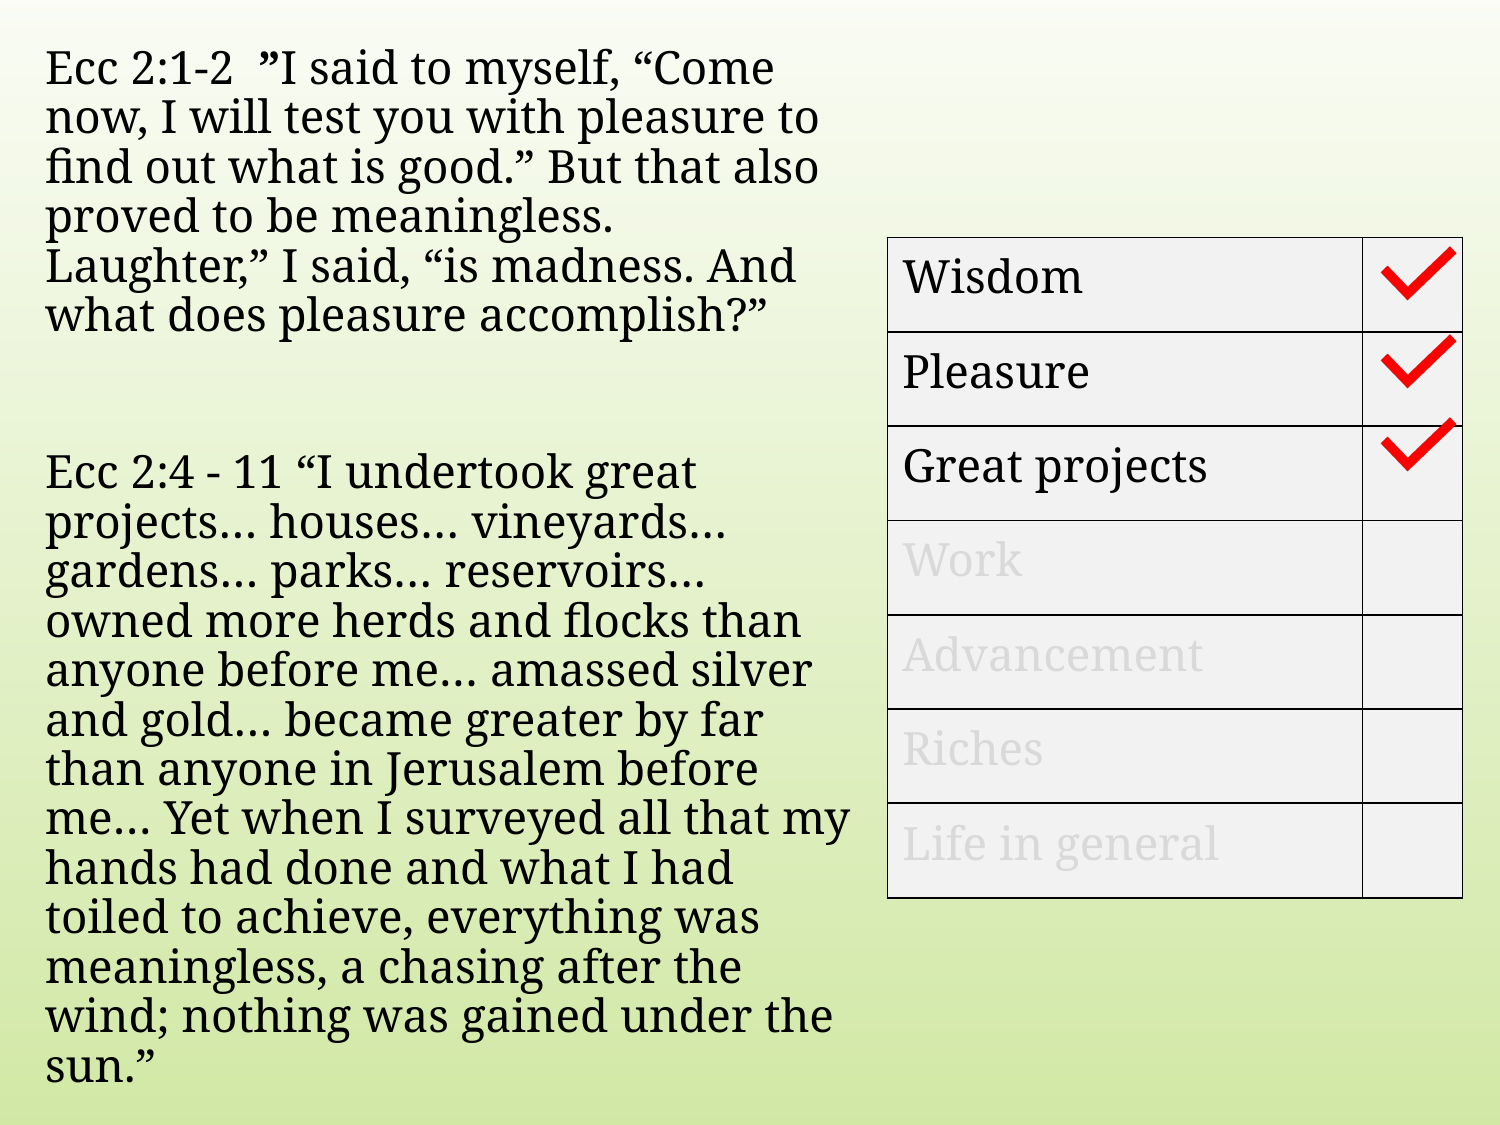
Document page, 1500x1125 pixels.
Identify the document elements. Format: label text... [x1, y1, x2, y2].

table_cell [1363, 804, 1462, 897]
table_cell Riches [888, 710, 1362, 802]
picture [1378, 321, 1459, 401]
table_cell [1363, 710, 1462, 802]
table_cell [1363, 427, 1462, 520]
list Ecc 2:1-2 ”I said to myself, “Come now, I will test you with pleasure to find out what is good.” But that also proved to be meaningless. Laughter,” I said, “is madness. And what does pleasure accomplish?” Ecc 2:4 - 11 “I undertook great projects… houses… vineyards… gardens… parks… reservoirs… owned more herds and flocks than anyone before me… amassed silver and gold… became greater by far than anyone in Jerusalem before me… Yet when I surveyed all that my hands had done and what I had toiled to achieve, everything was meaningless, a chasing after the wind; nothing was gained under the sun.” [37, 37, 863, 1113]
picture [1378, 233, 1459, 313]
table_cell [1363, 333, 1372, 425]
table_header Wisdom [888, 238, 1362, 331]
table_cell Great projects [888, 427, 1362, 520]
table_cell Advancement [888, 616, 1362, 708]
table_header [1363, 238, 1374, 331]
table_cell Life in general [888, 804, 1362, 897]
table_cell [1363, 616, 1462, 708]
table_cell Work [888, 521, 1362, 614]
table_cell Pleasure [888, 333, 1362, 425]
table_cell [1363, 521, 1462, 614]
picture [1378, 404, 1459, 484]
